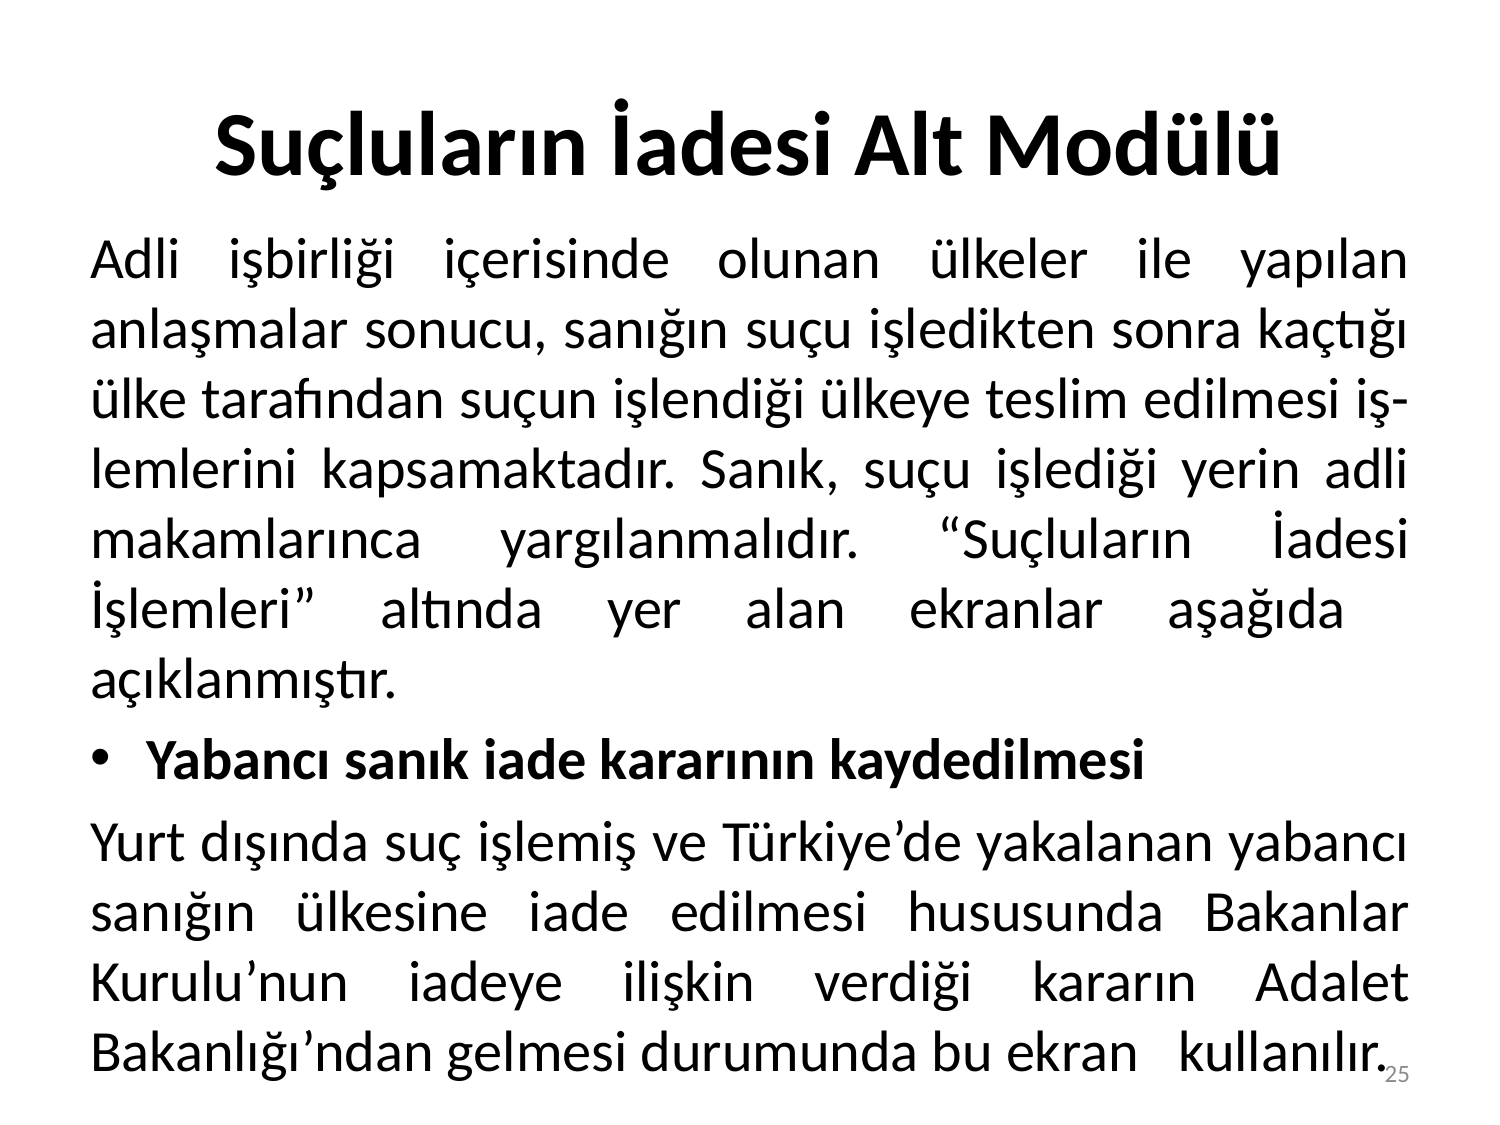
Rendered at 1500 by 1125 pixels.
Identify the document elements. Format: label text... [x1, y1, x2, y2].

title Suçluların İadesi Alt Modülü [75, 45, 1425, 212]
slide_number 25 [1074, 1042, 1425, 1103]
list Adli işbirliği içerisinde olunan ülkeler ile yapılan anlaşmalar sonucu, sanığın suçu işledikten sonra kaçtığı ülke tarafından suçun işlendiği ülkeye teslim edilmesi iş- lemlerini kapsamaktadır. Sanık, suçu işlediği yerin adli makamlarınca yargılanmalıdır. “Suçluların İadesi İşlemleri” altında yer alan ekranlar aşağıda açıklanmıştır. Yabancı sanık iade kararının kaydedilmesi Yurt dışında suç işlemiş ve Türkiye’de yakalanan yabancı sanığın ülkesine iade edilmesi hususunda Bakanlar Kurulu’nun iadeye ilişkin verdiği kararın Adalet Bakanlığı’ndan gelmesi durumunda bu ekran kullanılır. [75, 212, 1425, 1050]
